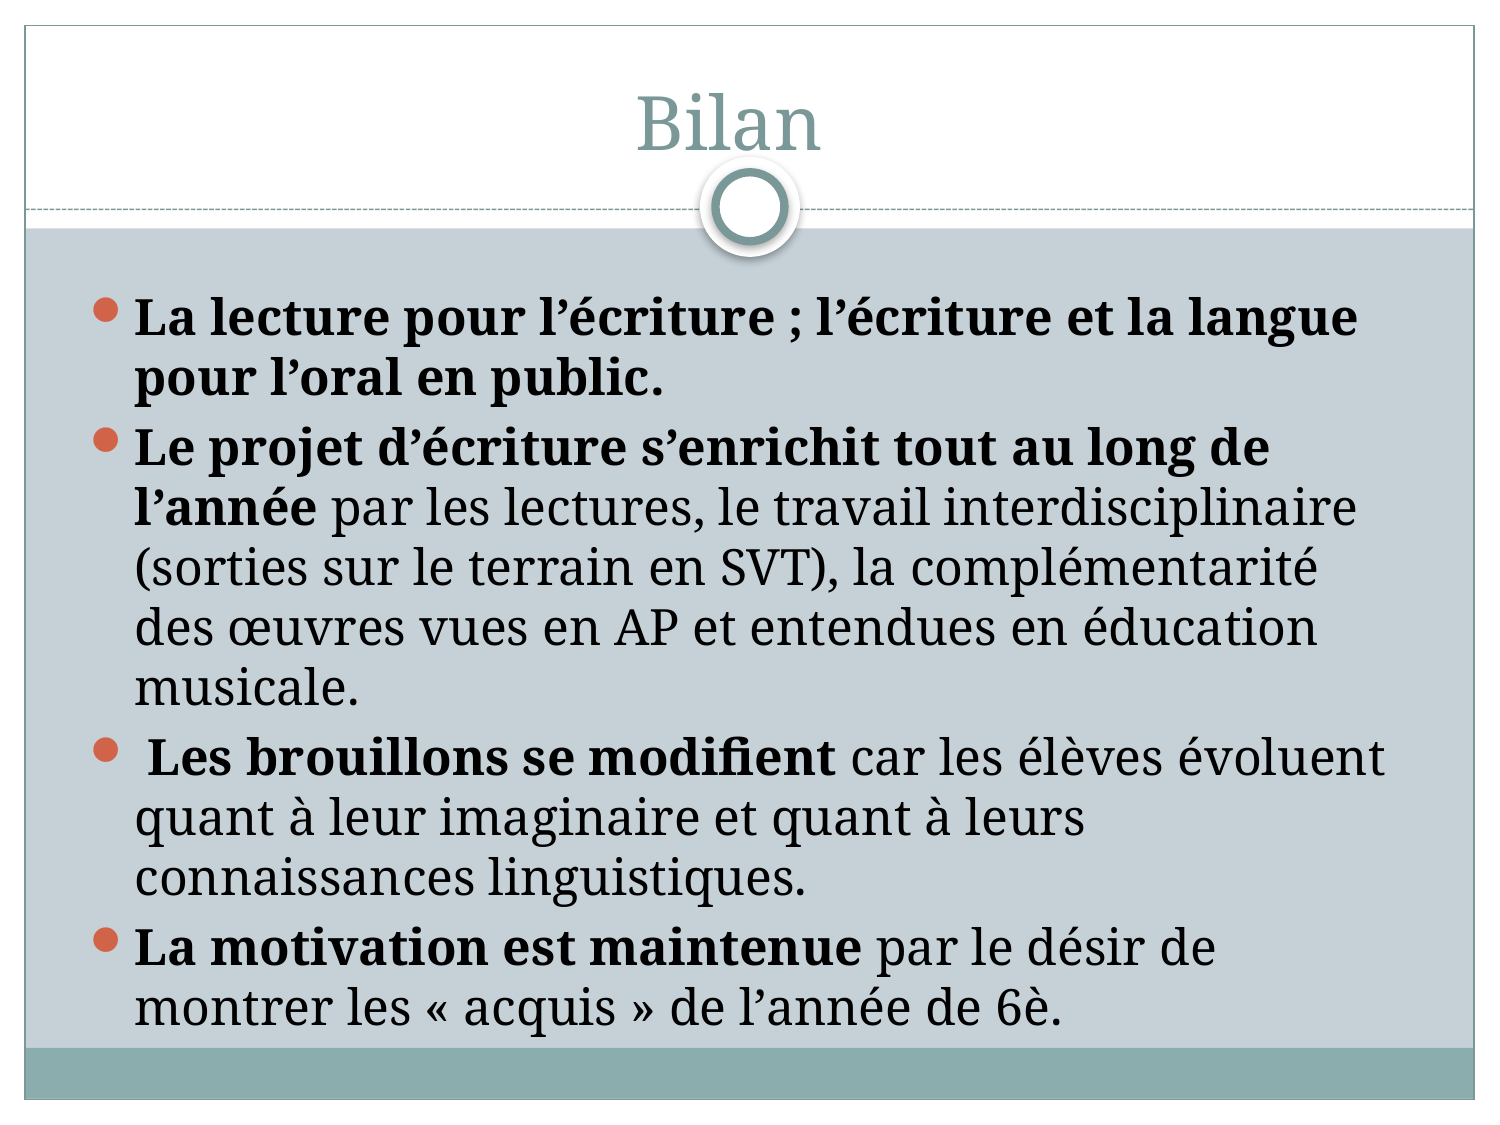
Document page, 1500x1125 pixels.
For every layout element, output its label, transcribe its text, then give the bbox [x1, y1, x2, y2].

title Bilan [53, 45, 1425, 173]
list La lecture pour l’écriture ; l’écriture et la langue pour l’oral en public. Le projet d’écriture s’enrichit tout au long de l’année par les lectures, le travail interdisciplinaire (sorties sur le terrain en SVT), la complémentarité des œuvres vues en AP et entendues en éducation musicale. Les brouillons se modifient car les élèves évoluent quant à leur imaginaire et quant à leurs connaissances linguistiques. La motivation est maintenue par le désir de montrer les « acquis » de l’année de 6è. [75, 208, 1425, 1035]
